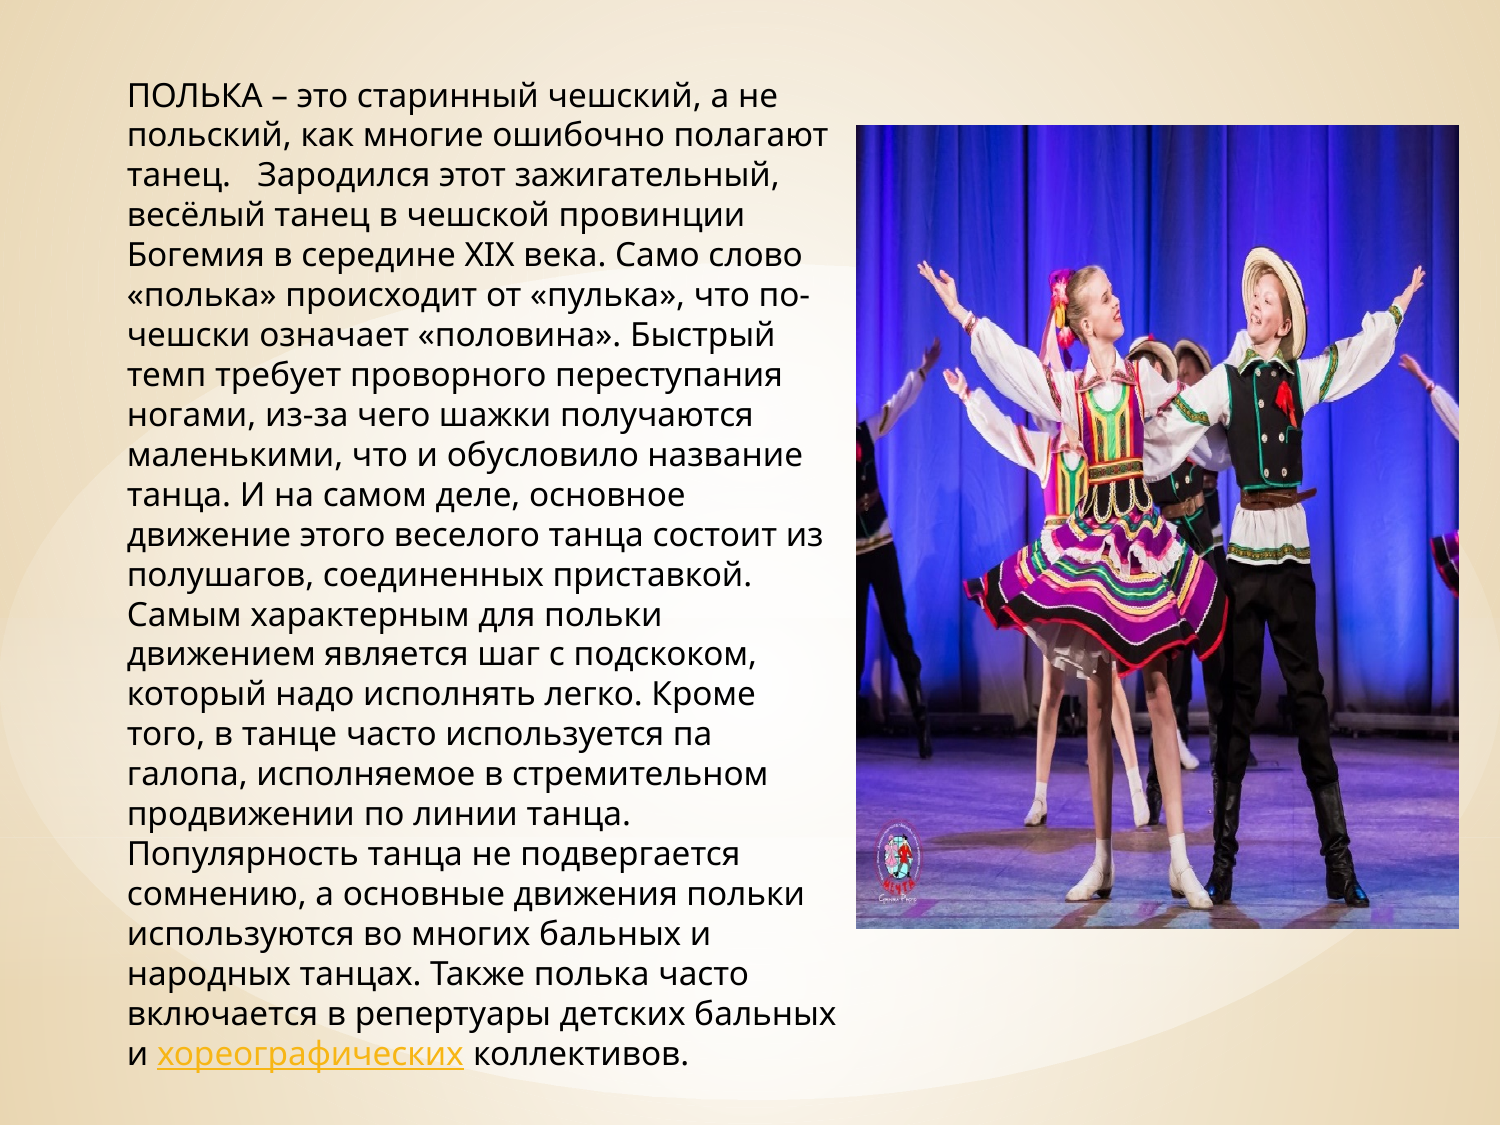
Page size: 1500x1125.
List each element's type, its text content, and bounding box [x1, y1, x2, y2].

picture [856, 125, 1459, 929]
text_box ПОЛЬКА – это старинный чешский, а не польский, как многие ошибочно полагают танец. Зародился этот зажигательный, весёлый танец в чешской провинции Богемия в середине XIX века. Само слово «полька» происходит от «пулька», что по-чешски означает «половина». Быстрый темп требует проворного переступания ногами, из-за чего шажки получаются маленькими, что и обусловило название танца. И на самом деле, основное движение этого веселого танца состоит из полушагов, соединенных приставкой. Самым характерным для польки движением является шаг с подскоком, который надо исполнять легко. Кроме того, в танце часто используется па галопа, исполняемое в стремительном продвижении по линии танца. Популярность танца не подвергается сомнению, а основные движения польки используются во многих бальных и народных танцах. Также полька часто включается в репертуары детских бальных и хореографических коллективов. [112, 66, 857, 1125]
